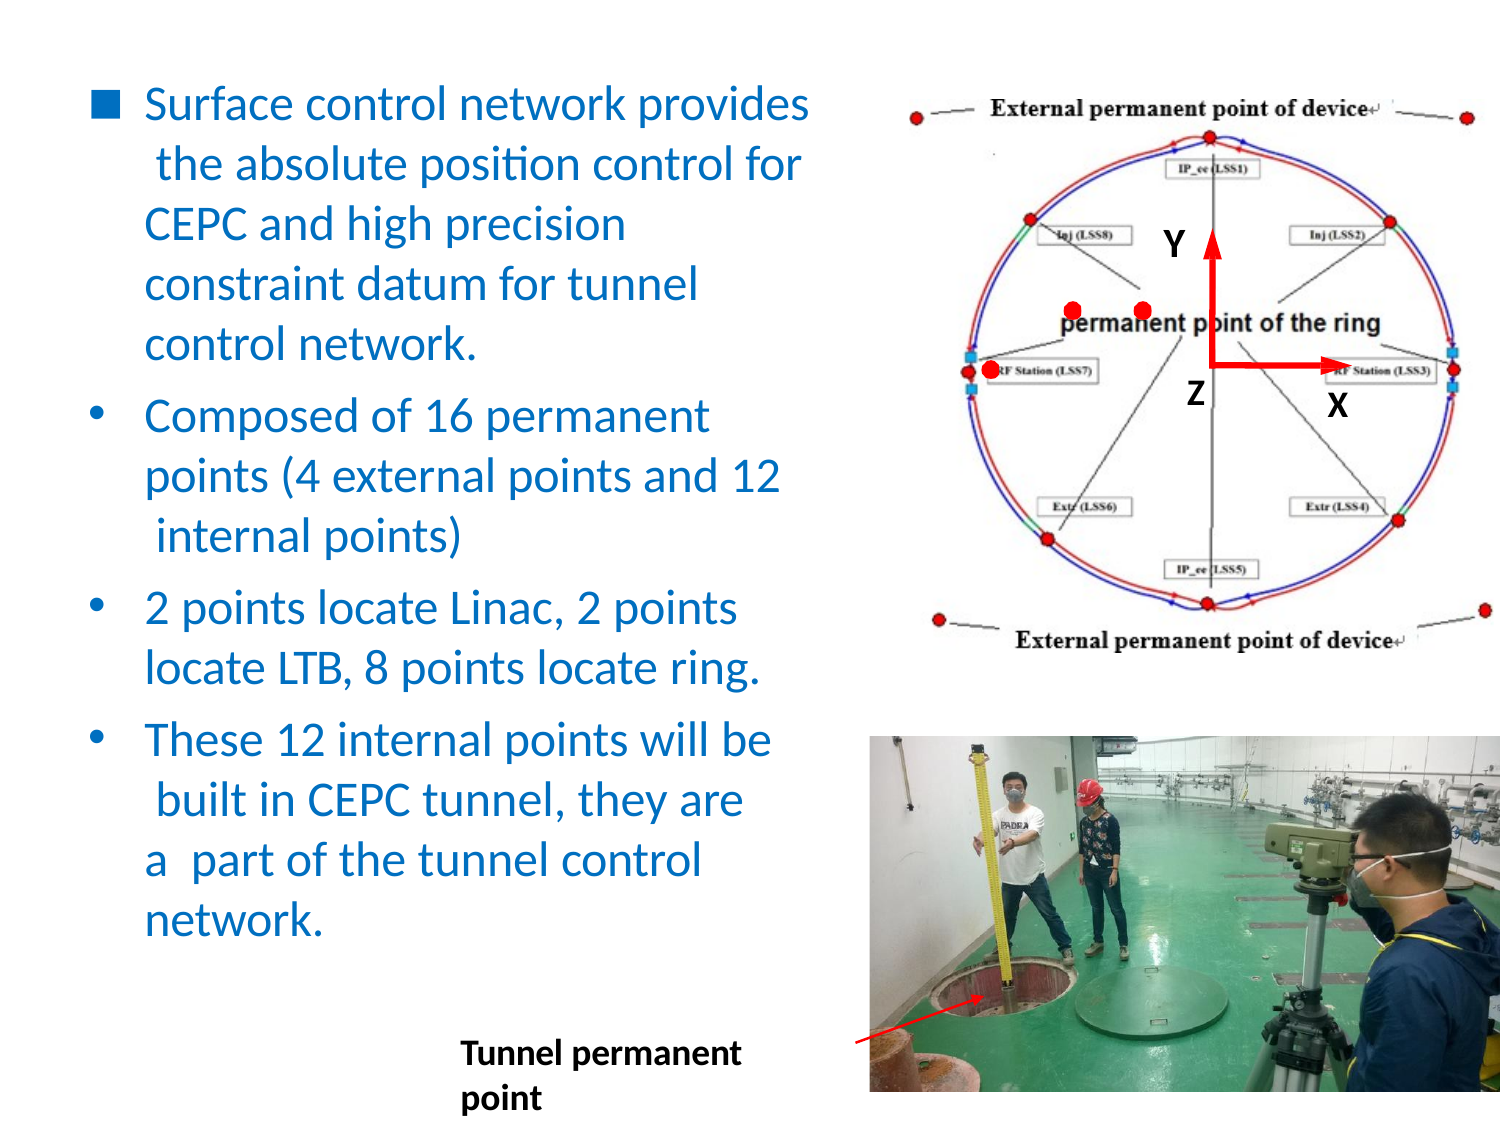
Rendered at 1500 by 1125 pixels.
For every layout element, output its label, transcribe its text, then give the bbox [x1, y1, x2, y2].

text_box Z [1184, 366, 1208, 414]
text_box [1133, 301, 1152, 320]
text_box [869, 736, 1500, 1092]
text_box [855, 994, 985, 1044]
text_box [981, 360, 1000, 379]
text_box [1203, 228, 1222, 369]
title Surface control network provides the absolute position control for CEPC and high precision constraint datum for tunnel control network. [86, 68, 819, 371]
text_box [1063, 301, 1082, 320]
text_box [909, 99, 1494, 653]
text_box [1211, 356, 1353, 375]
text_box Composed of 16 permanent points (4 external points and 12 internal points) 2 points locate Linac, 2 points locate LTB, 8 points locate ring. These 12 internal points will be built in CEPC tunnel, they are a part of the tunnel control network. Tunnel permanent point [86, 380, 840, 1119]
text_box X [1325, 378, 1351, 426]
text_box Y [1161, 213, 1188, 266]
